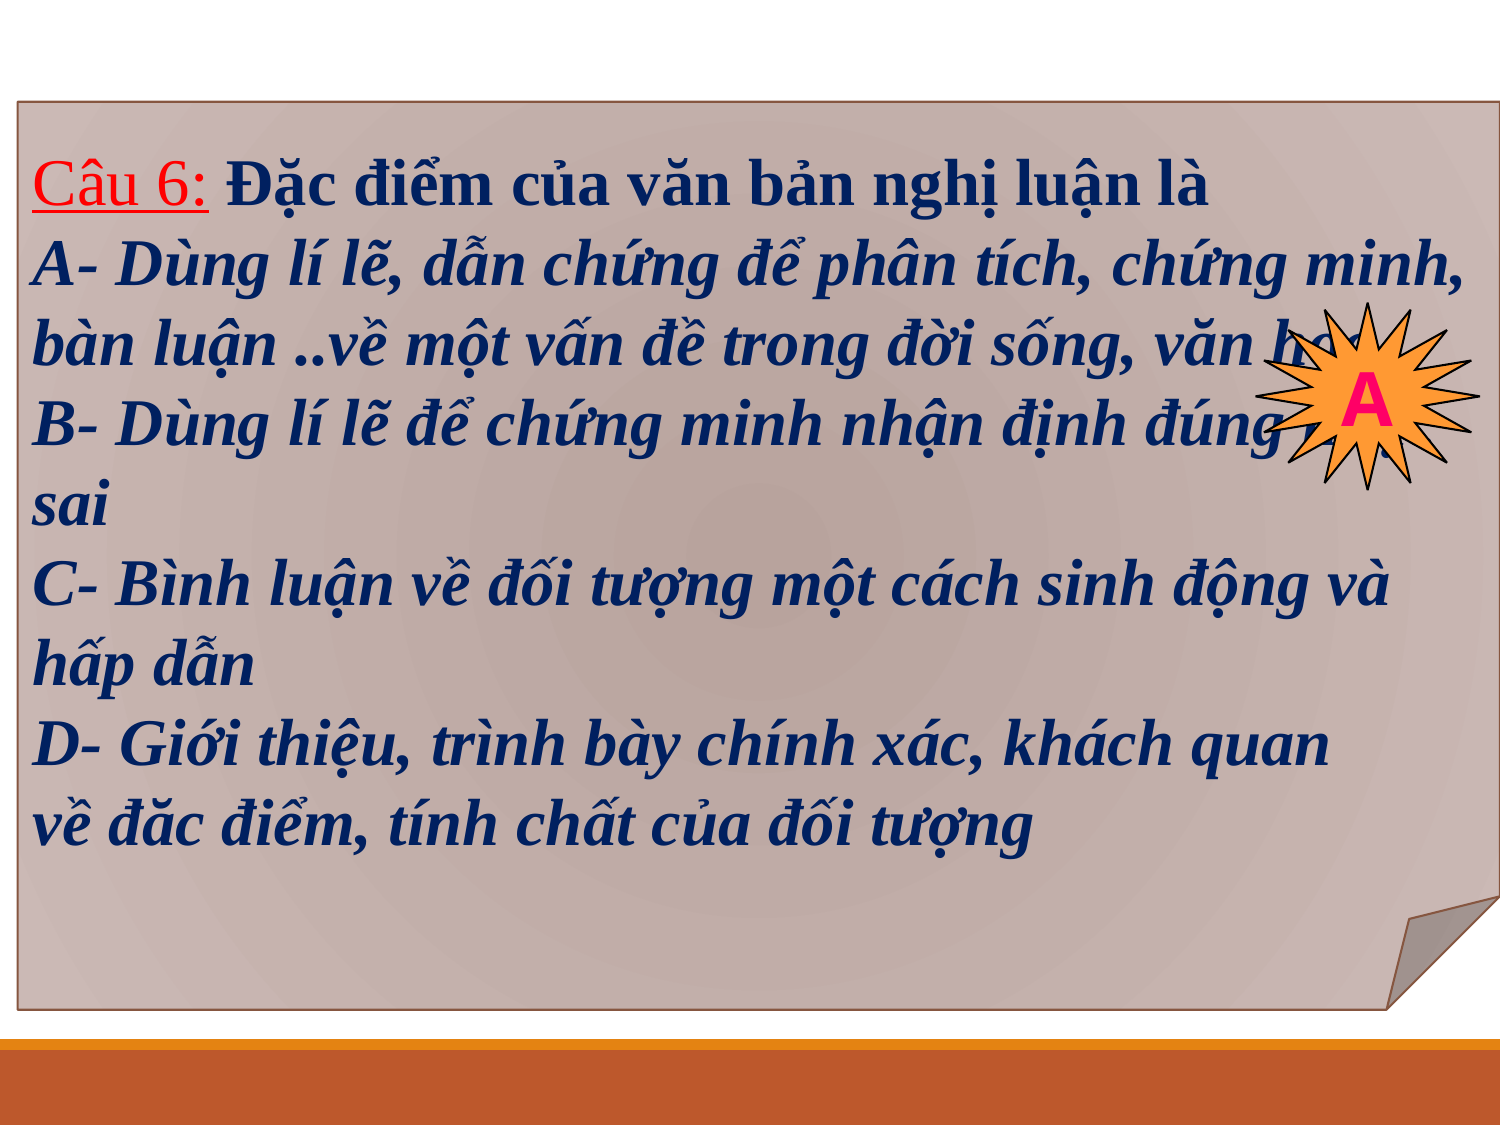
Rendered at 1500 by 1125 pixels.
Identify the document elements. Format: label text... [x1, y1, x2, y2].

text_box A [1255, 302, 1480, 491]
text_box Câu 6: Đặc điểm của văn bản nghị luận là A- Dùng lí lẽ, dẫn chứng để phân tích, chứng minh, bàn luận ..về một vấn đề trong đời sống, văn học B- Dùng lí lẽ để chứng minh nhận định đúng hoặc sai C- Bình luận về đối tượng một cách sinh động và hấp dẫn D- Giới thiệu, trình bày chính xác, khách quan về đăc điểm, tính chất của đối tượng [16, 100, 1500, 1011]
